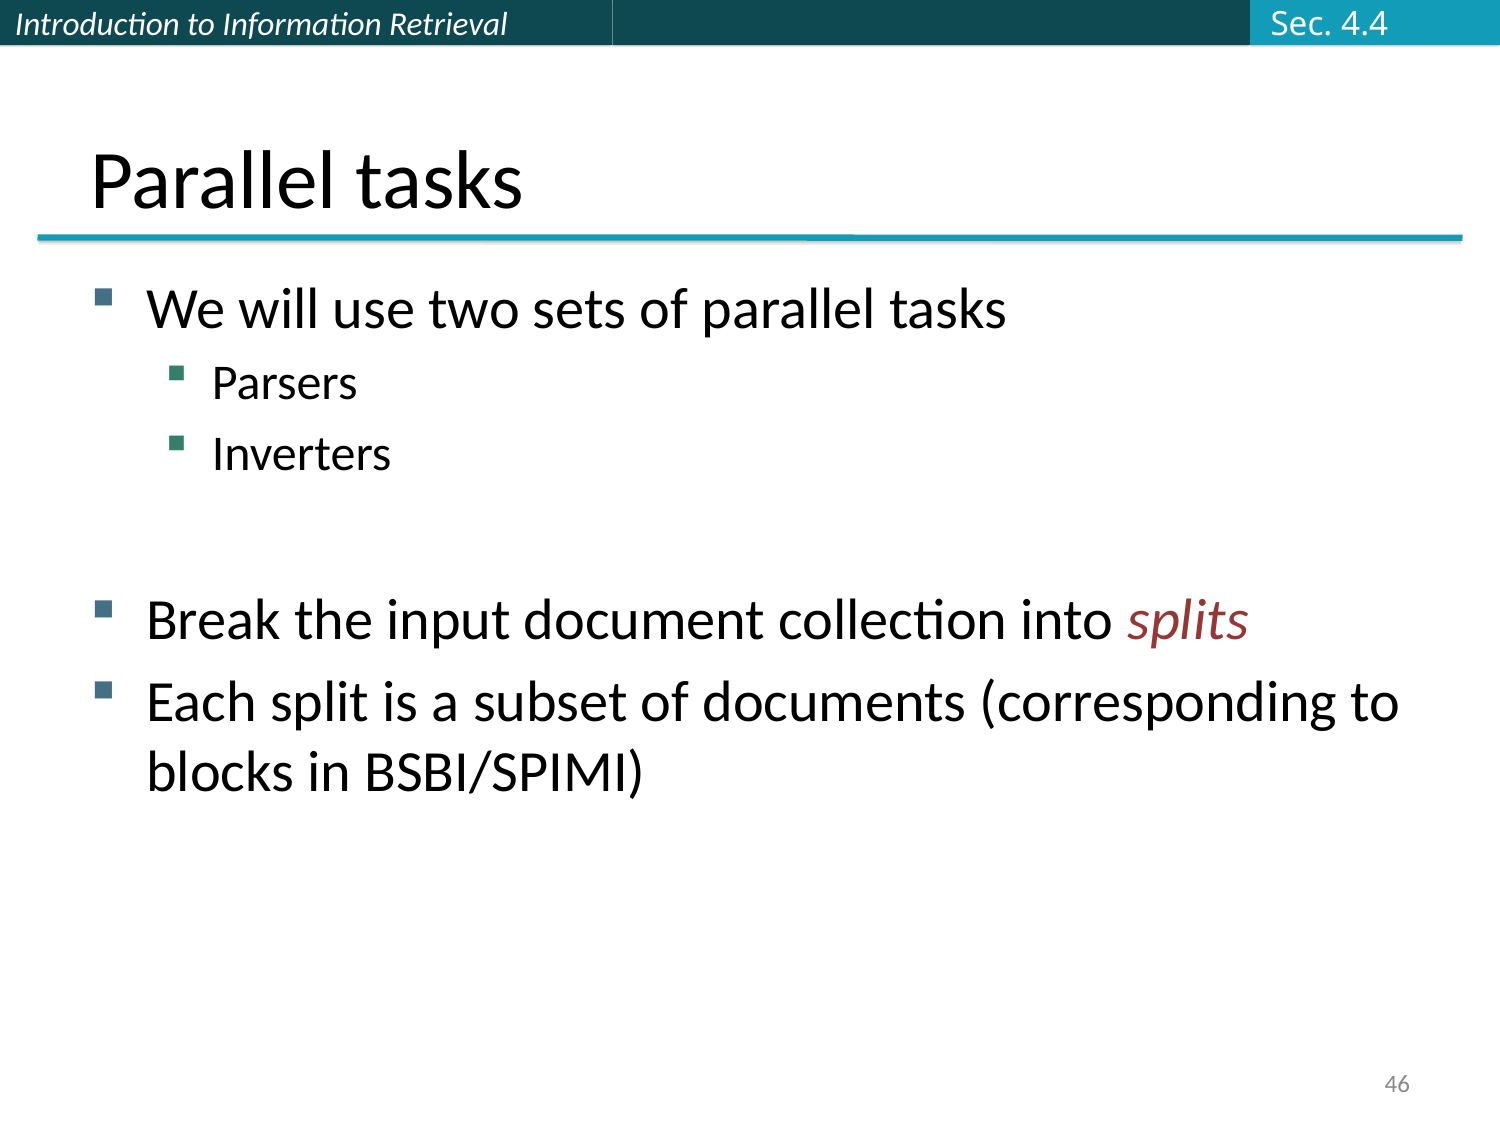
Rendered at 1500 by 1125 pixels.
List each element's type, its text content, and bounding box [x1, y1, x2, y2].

text_box Sec. 4.4 [1255, 0, 1404, 50]
slide_number 46 [1074, 1062, 1425, 1103]
title Parallel tasks [74, 44, 1426, 233]
list We will use two sets of parallel tasks Parsers Inverters Break the input document collection into splits Each split is a subset of documents (corresponding to blocks in BSBI/SPIMI) [74, 262, 1438, 863]
